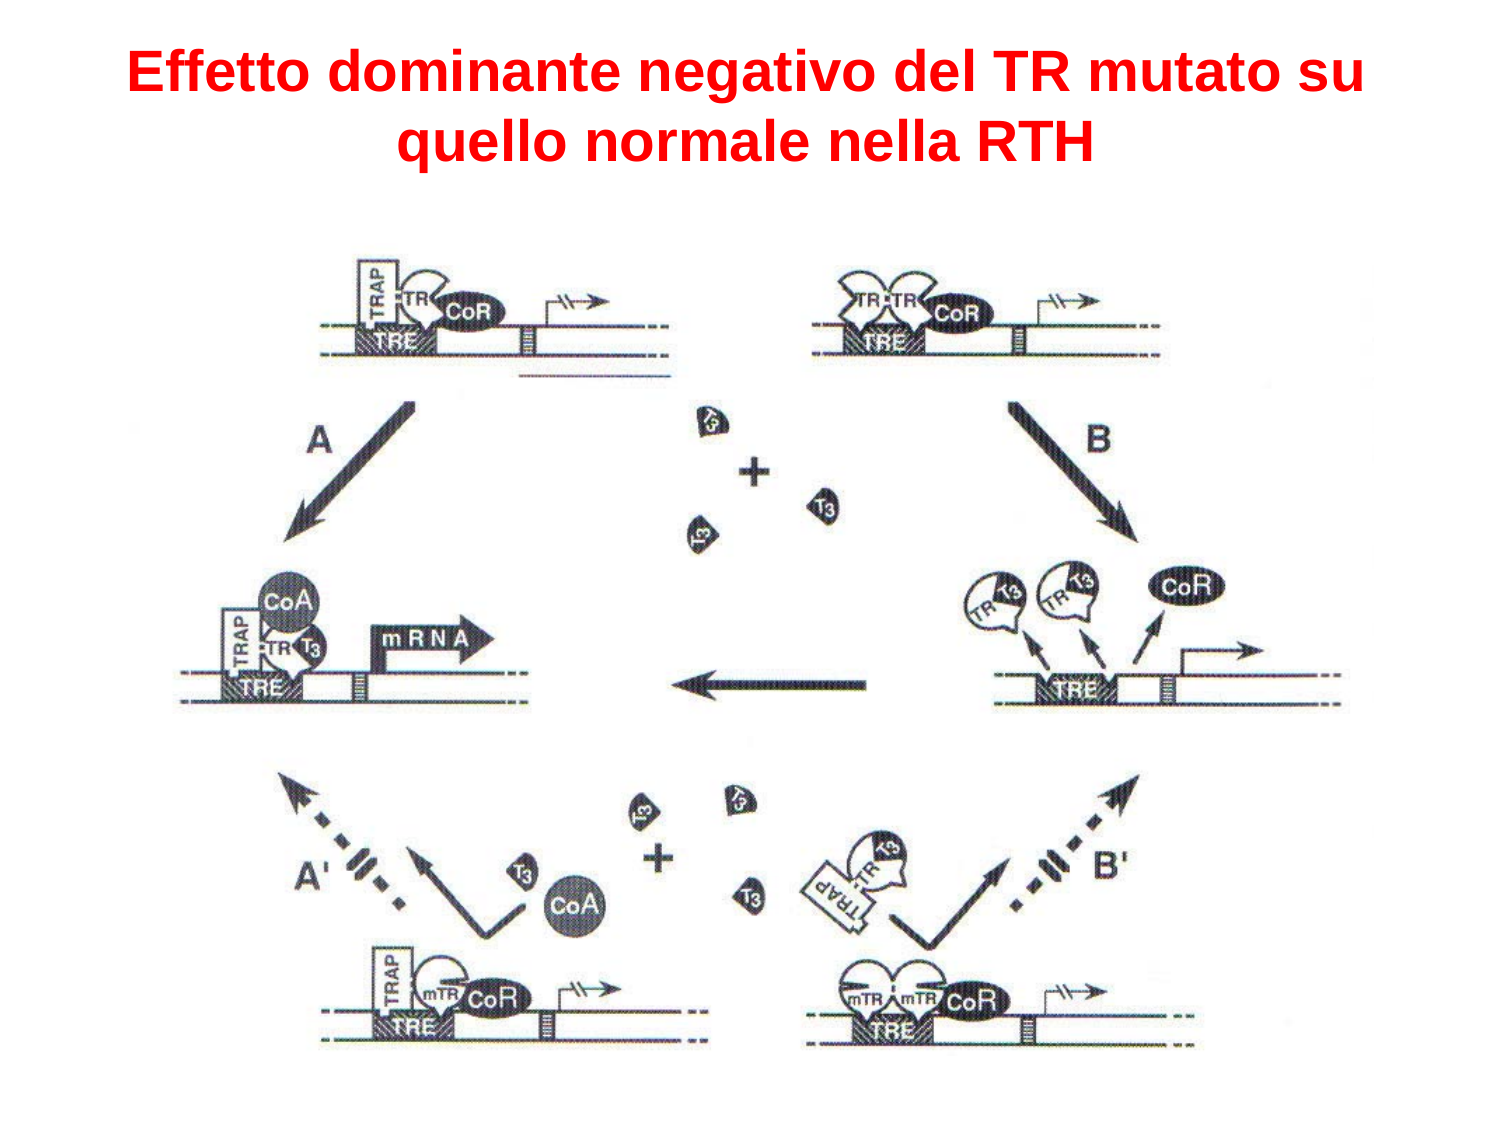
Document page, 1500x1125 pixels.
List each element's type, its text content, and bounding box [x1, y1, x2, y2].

picture [128, 243, 1374, 1057]
text_box Effetto dominante negativo del TR mutato su quello normale nella RTH [31, 25, 1462, 180]
